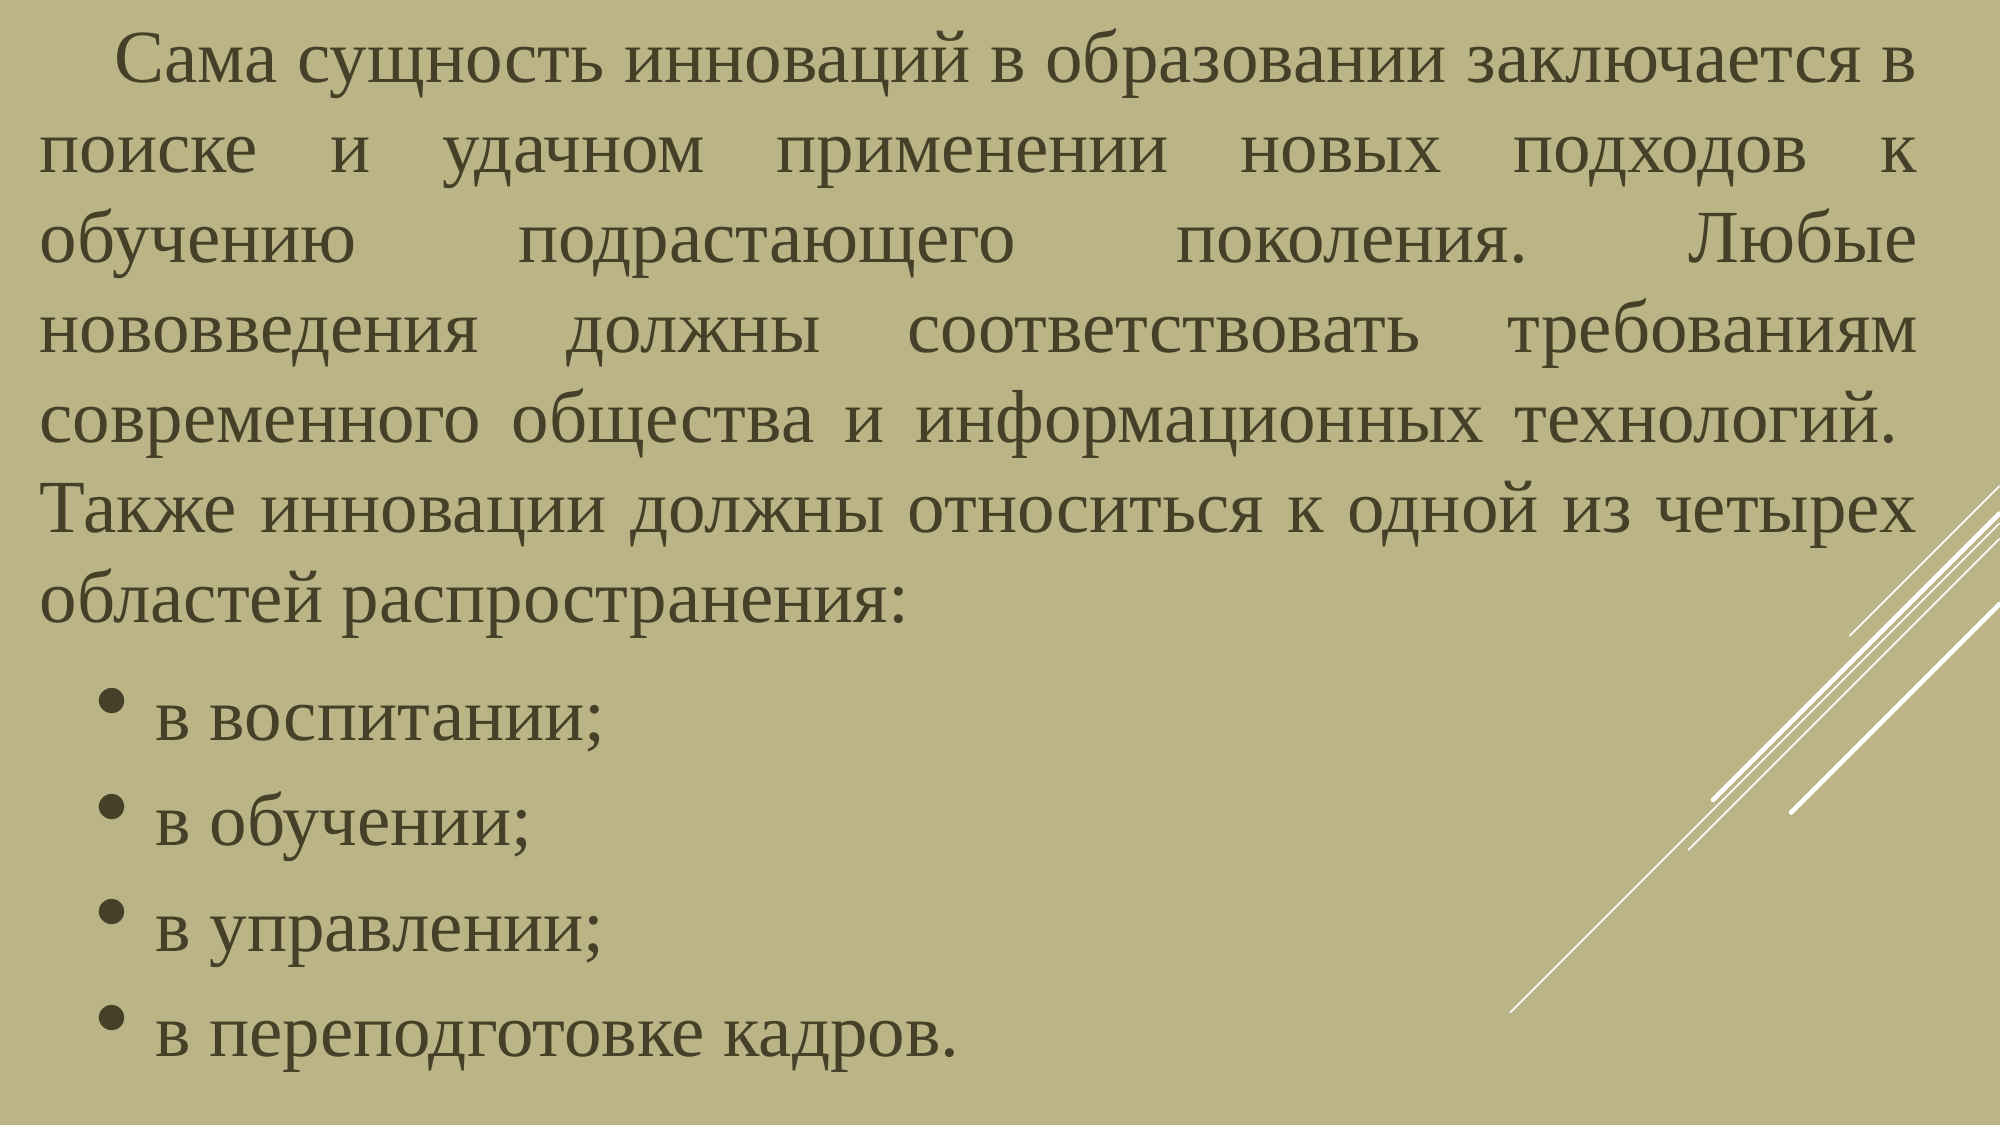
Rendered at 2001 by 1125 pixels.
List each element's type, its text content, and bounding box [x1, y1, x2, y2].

text_box Сама сущность инноваций в образовании заключается в поиске и удачном применении новых подходов к обучению подрастающего поколения. Любые нововведения должны соответствовать требованиям современного общества и информационных технологий. Также инновации должны относиться к одной из четырех областей распространения: [24, 0, 1935, 645]
text_box в воспитании; в обучении; в управлении; в переподготовке кадров. [84, 651, 1085, 1079]
